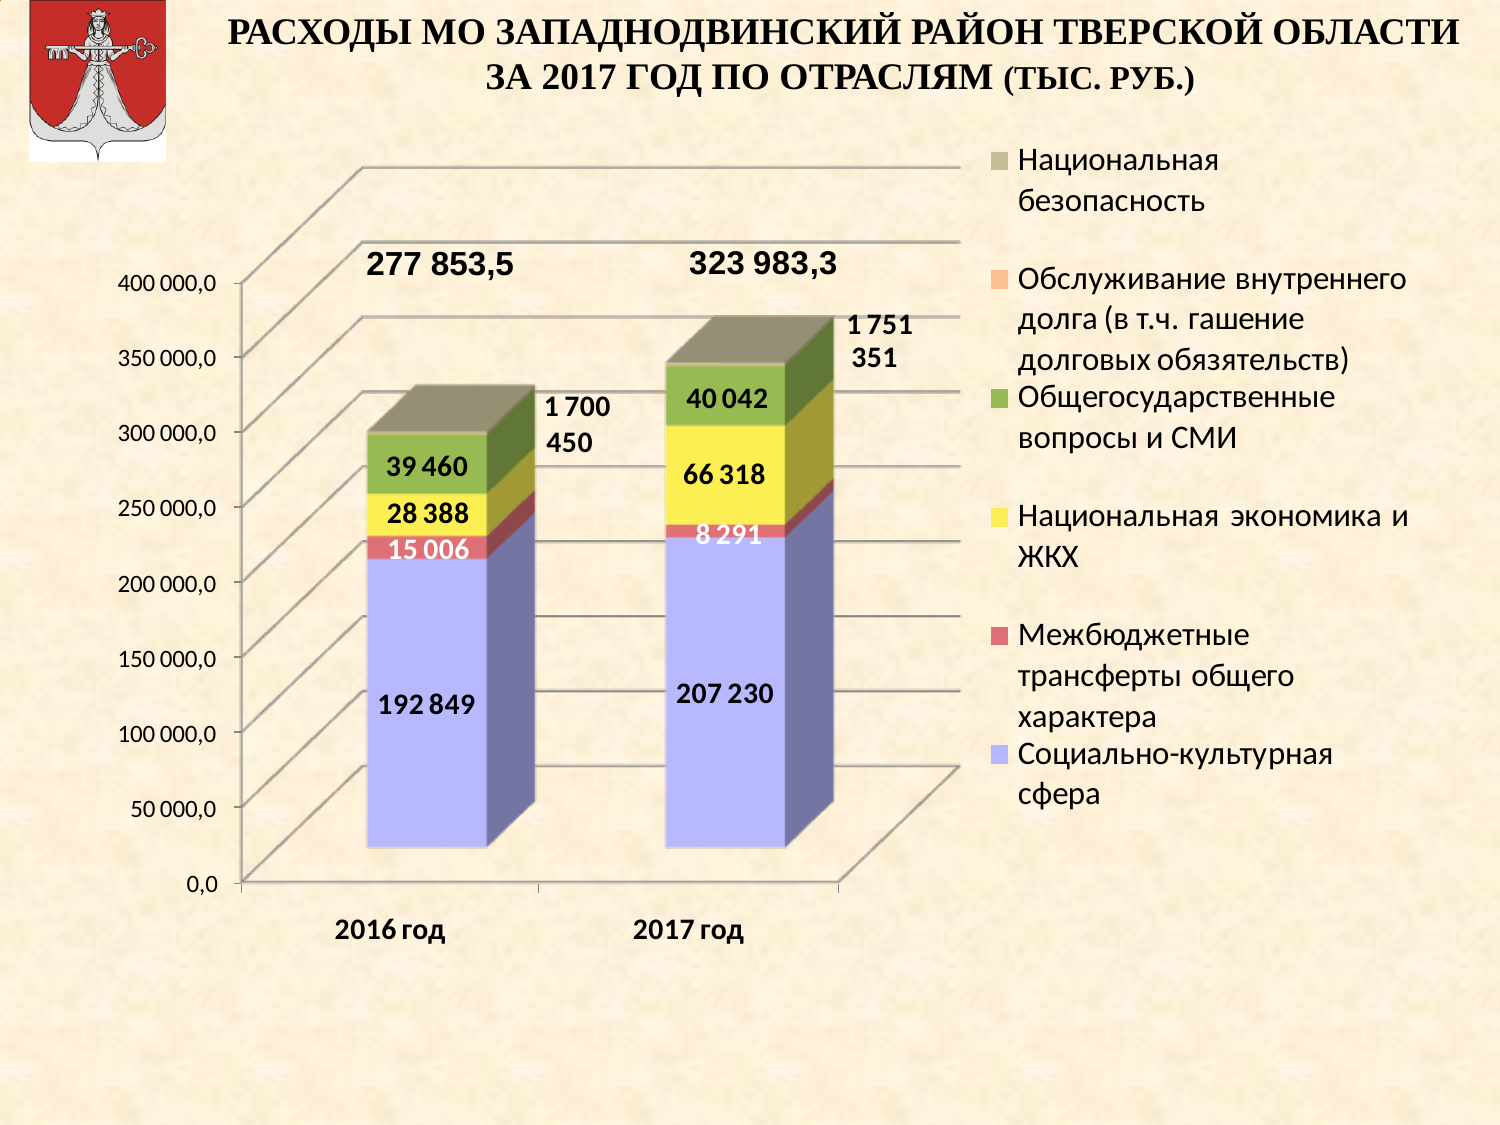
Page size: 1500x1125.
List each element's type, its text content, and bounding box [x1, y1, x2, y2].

picture [0, 0, 1500, 1125]
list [93, 134, 1448, 973]
text_box РАСХОДЫ МО ЗАПАДНОДВИНСКИЙ РАЙОН ТВЕРСКОЙ ОБЛАСТИ ЗА 2017 ГОД ПО ОТРАСЛЯМ (ТЫС. РУБ.) [206, 0, 1483, 105]
